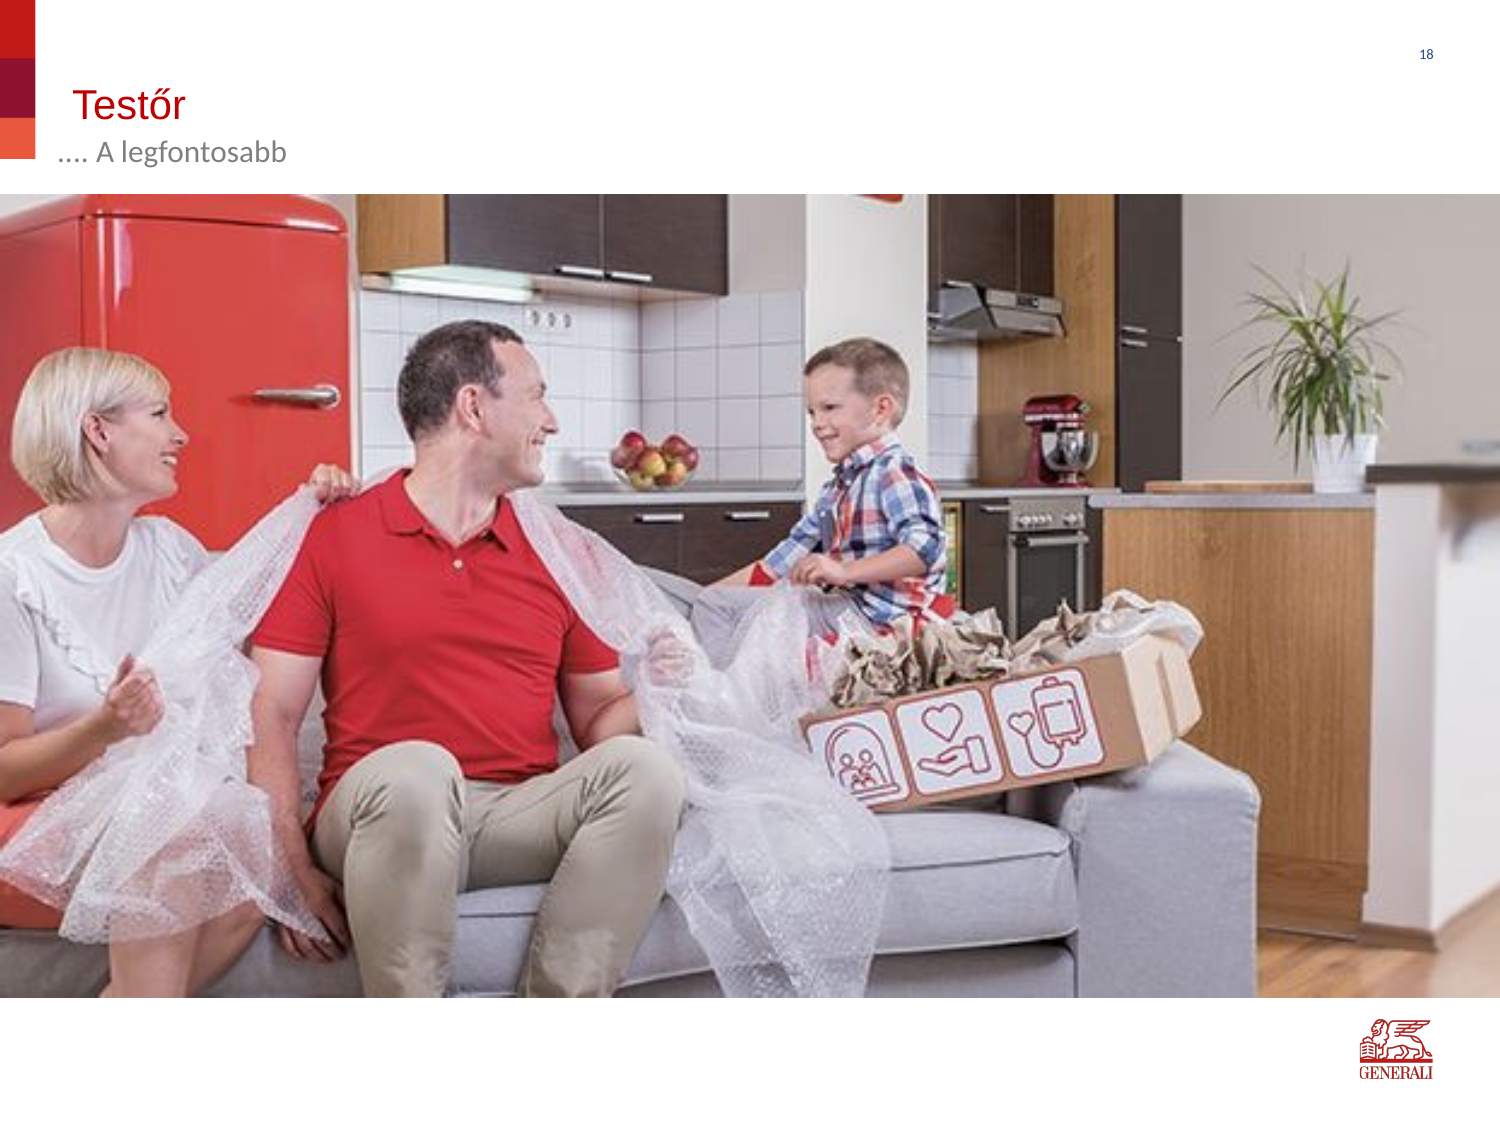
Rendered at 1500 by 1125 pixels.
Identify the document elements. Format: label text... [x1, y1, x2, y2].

subtitle .... A legfontosabb [56, 132, 1433, 193]
picture [0, 194, 1500, 999]
slide_number 18 [1400, 44, 1434, 75]
title Testőr [56, 74, 1433, 132]
